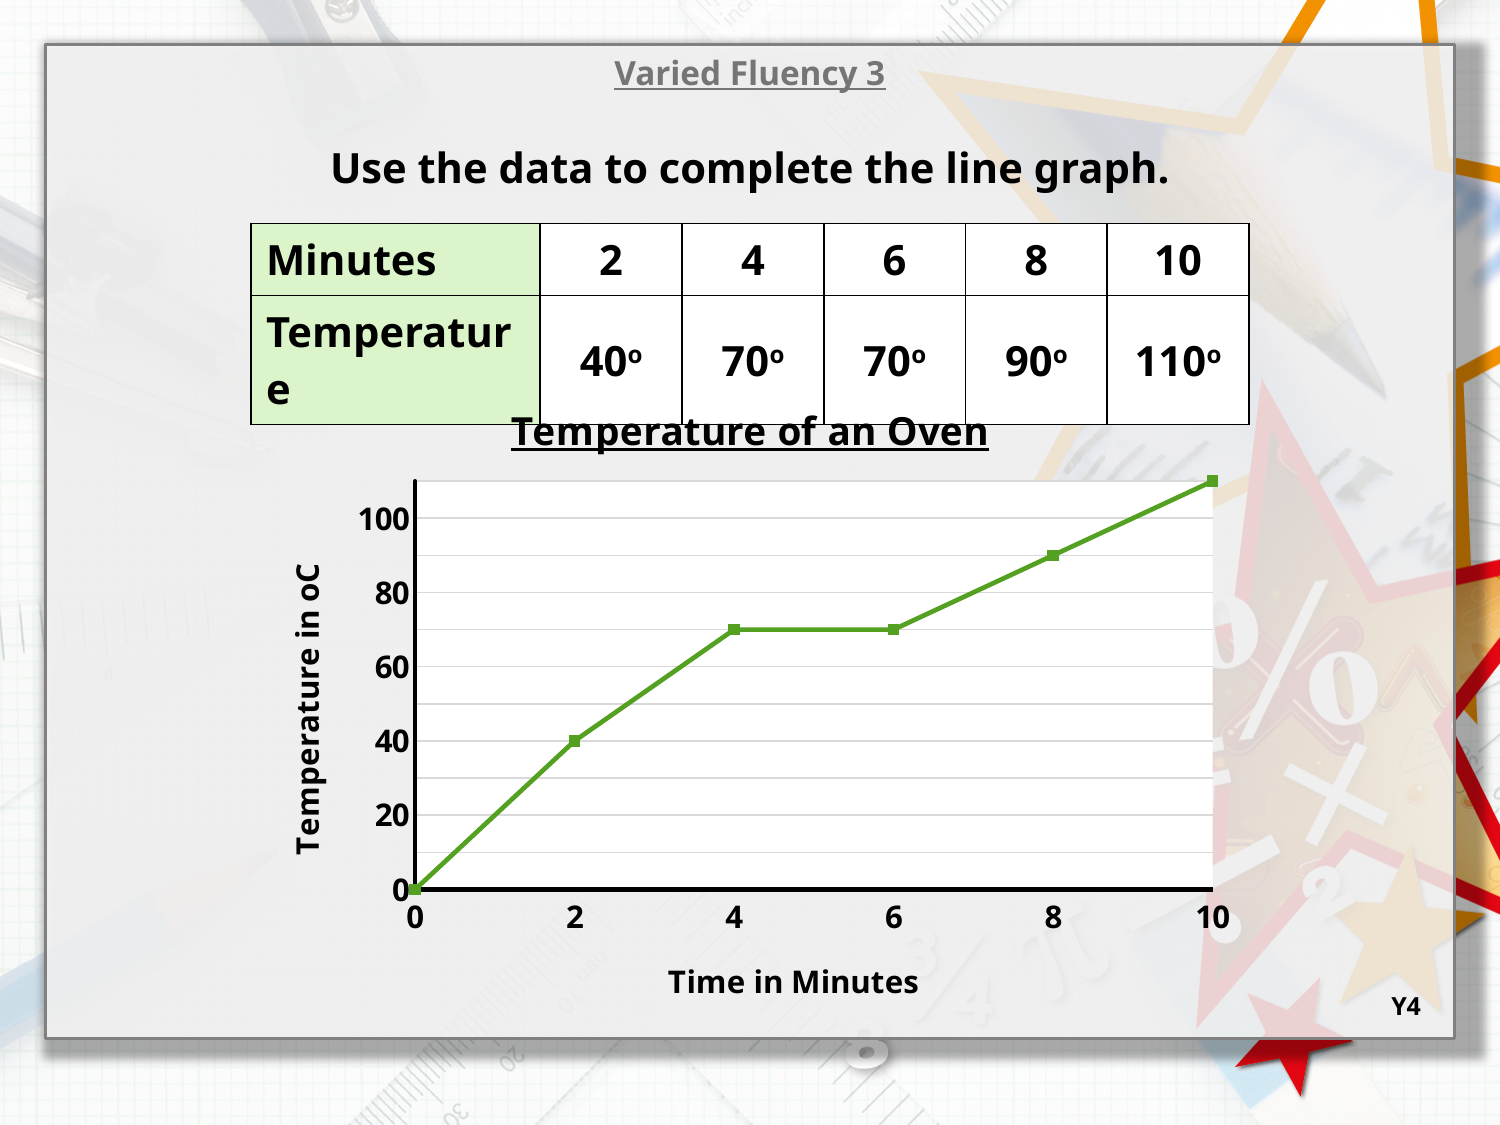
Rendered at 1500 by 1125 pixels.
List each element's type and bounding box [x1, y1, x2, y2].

chart [249, 369, 1251, 1038]
picture [0, 0, 1500, 1125]
